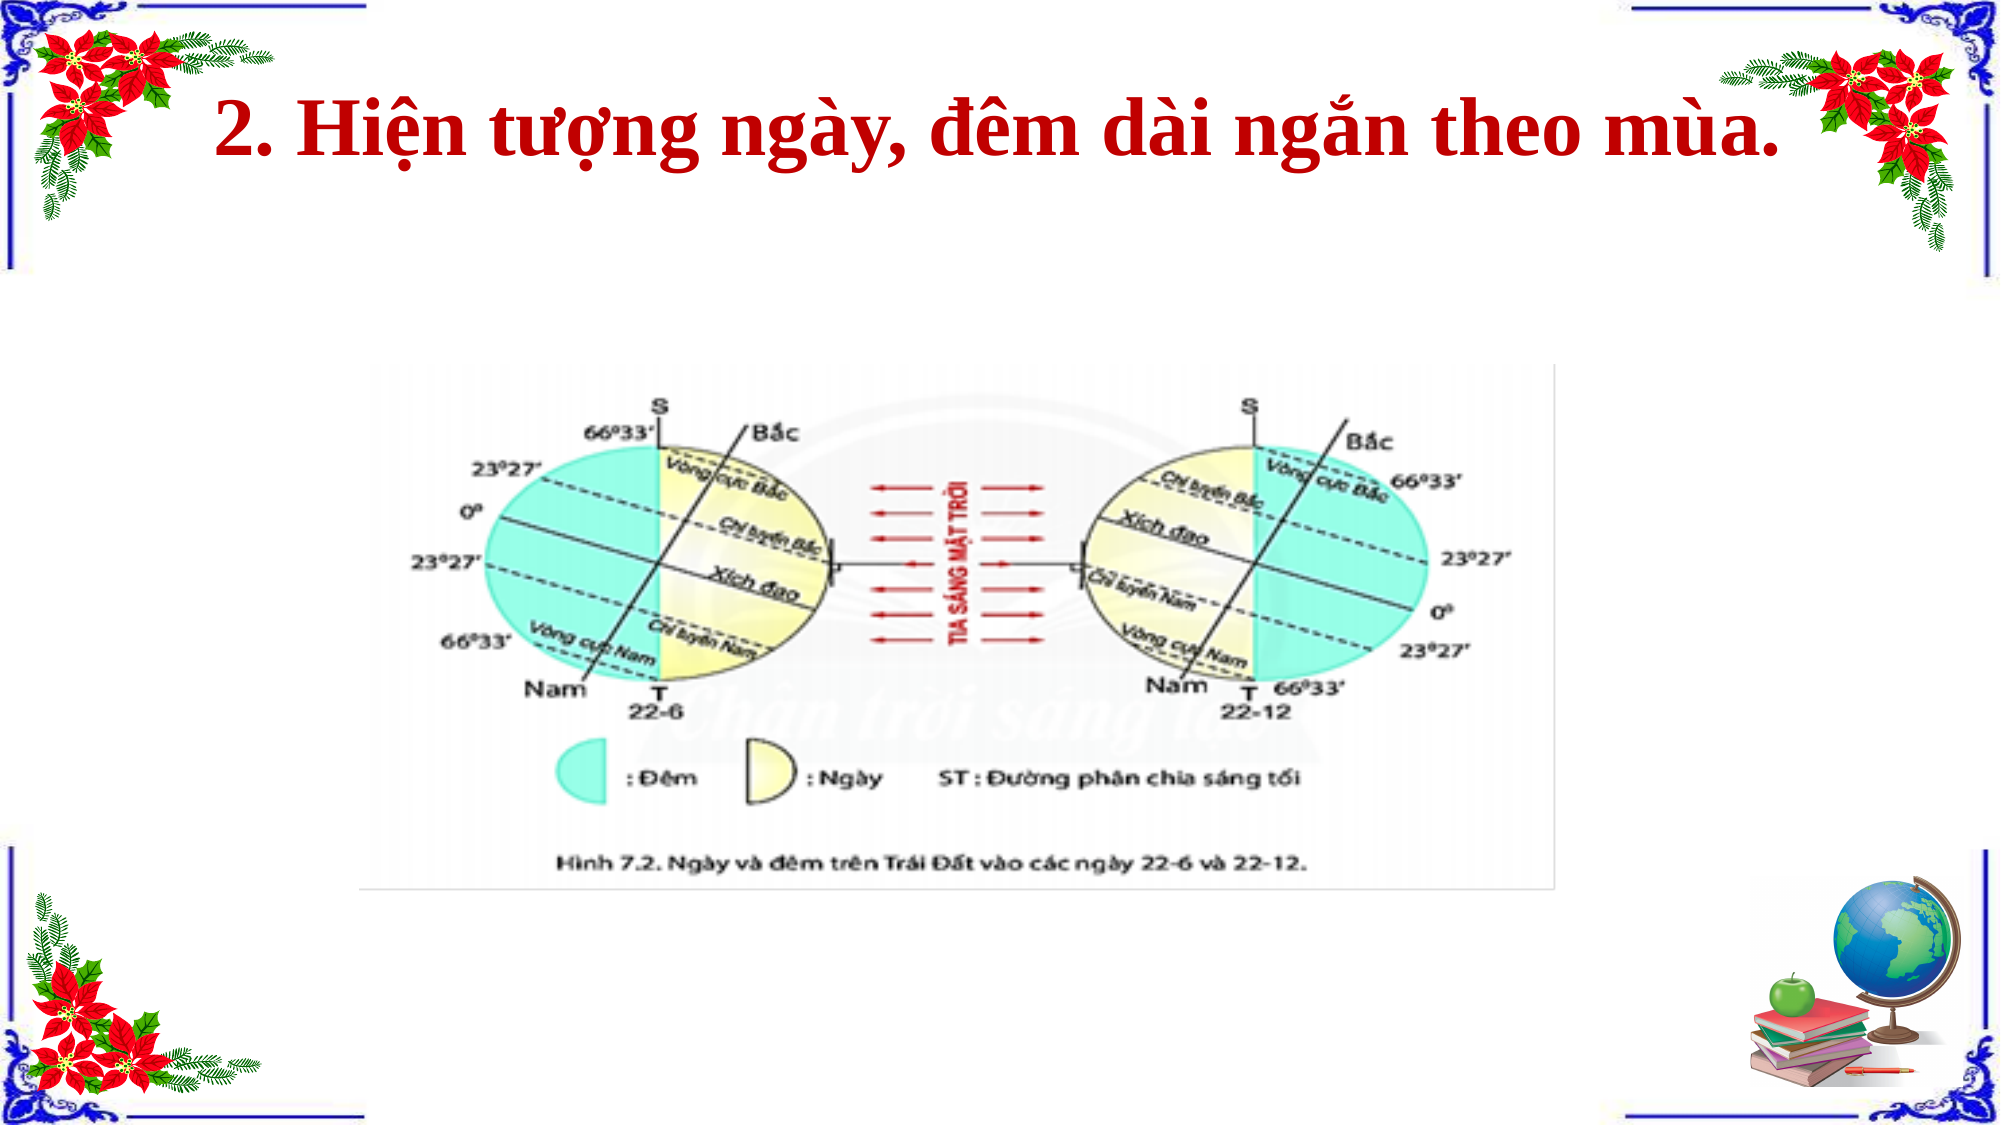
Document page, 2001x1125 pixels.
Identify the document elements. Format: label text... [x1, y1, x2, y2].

picture [0, 0, 2001, 1125]
text_box 2. Hiện tượng ngày, đêm dài ngắn theo mùa. [254, 15, 1835, 180]
